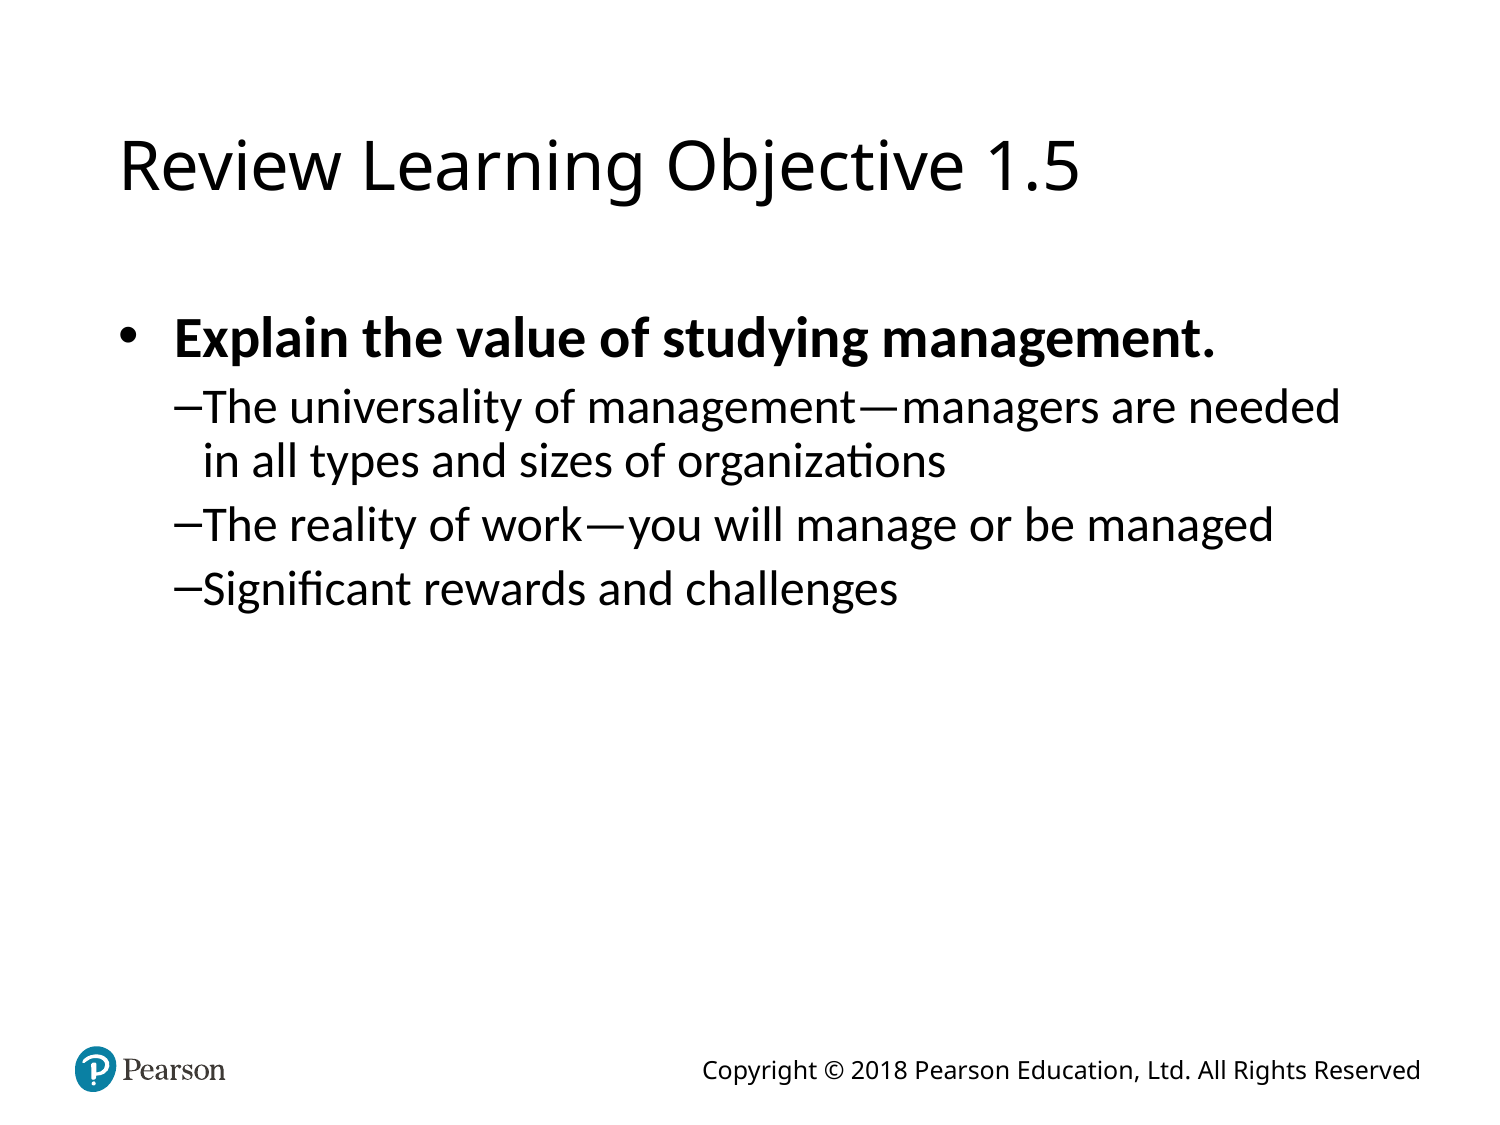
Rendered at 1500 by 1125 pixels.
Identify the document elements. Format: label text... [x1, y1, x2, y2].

list Explain the value of studying management. The universality of management—managers are needed in all types and sizes of organizations The reality of work—you will manage or be managed Significant rewards and challenges [103, 299, 1397, 1014]
title Review Learning Objective 1.5 [103, 59, 1397, 278]
